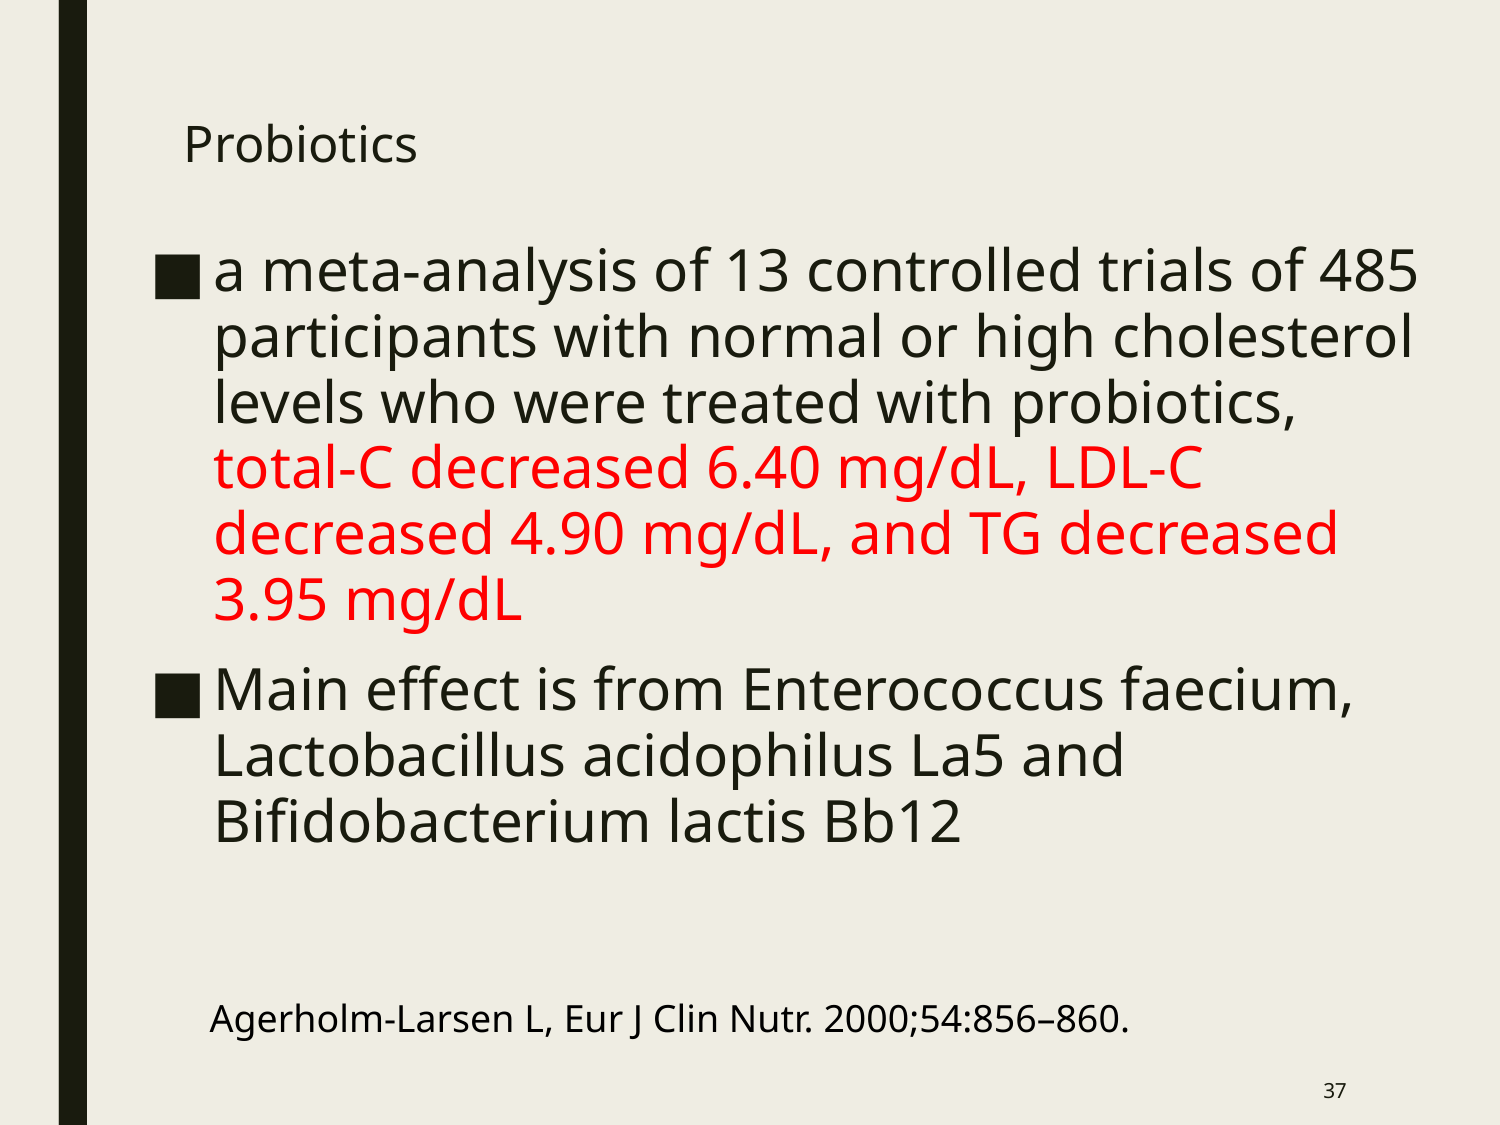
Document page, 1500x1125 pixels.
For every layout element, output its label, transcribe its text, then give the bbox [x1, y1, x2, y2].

slide_number 37 [1165, 1058, 1362, 1125]
text_box Agerholm-Larsen L, Eur J Clin Nutr. 2000;54:856–860. [194, 987, 1181, 1048]
list a meta-analysis of 13 controlled trials of 485 participants with normal or high cholesterol levels who were treated with probiotics, total-C decreased 6.40 mg/dL, LDL-C decreased 4.90 mg/dL, and TG decreased 3.95 mg/dL Main effect is from Enterococcus faecium, Lactobacillus acidophilus La5 and Bifidobacterium lactis Bb12 [135, 231, 1447, 963]
title Probiotics [168, 112, 1351, 231]
